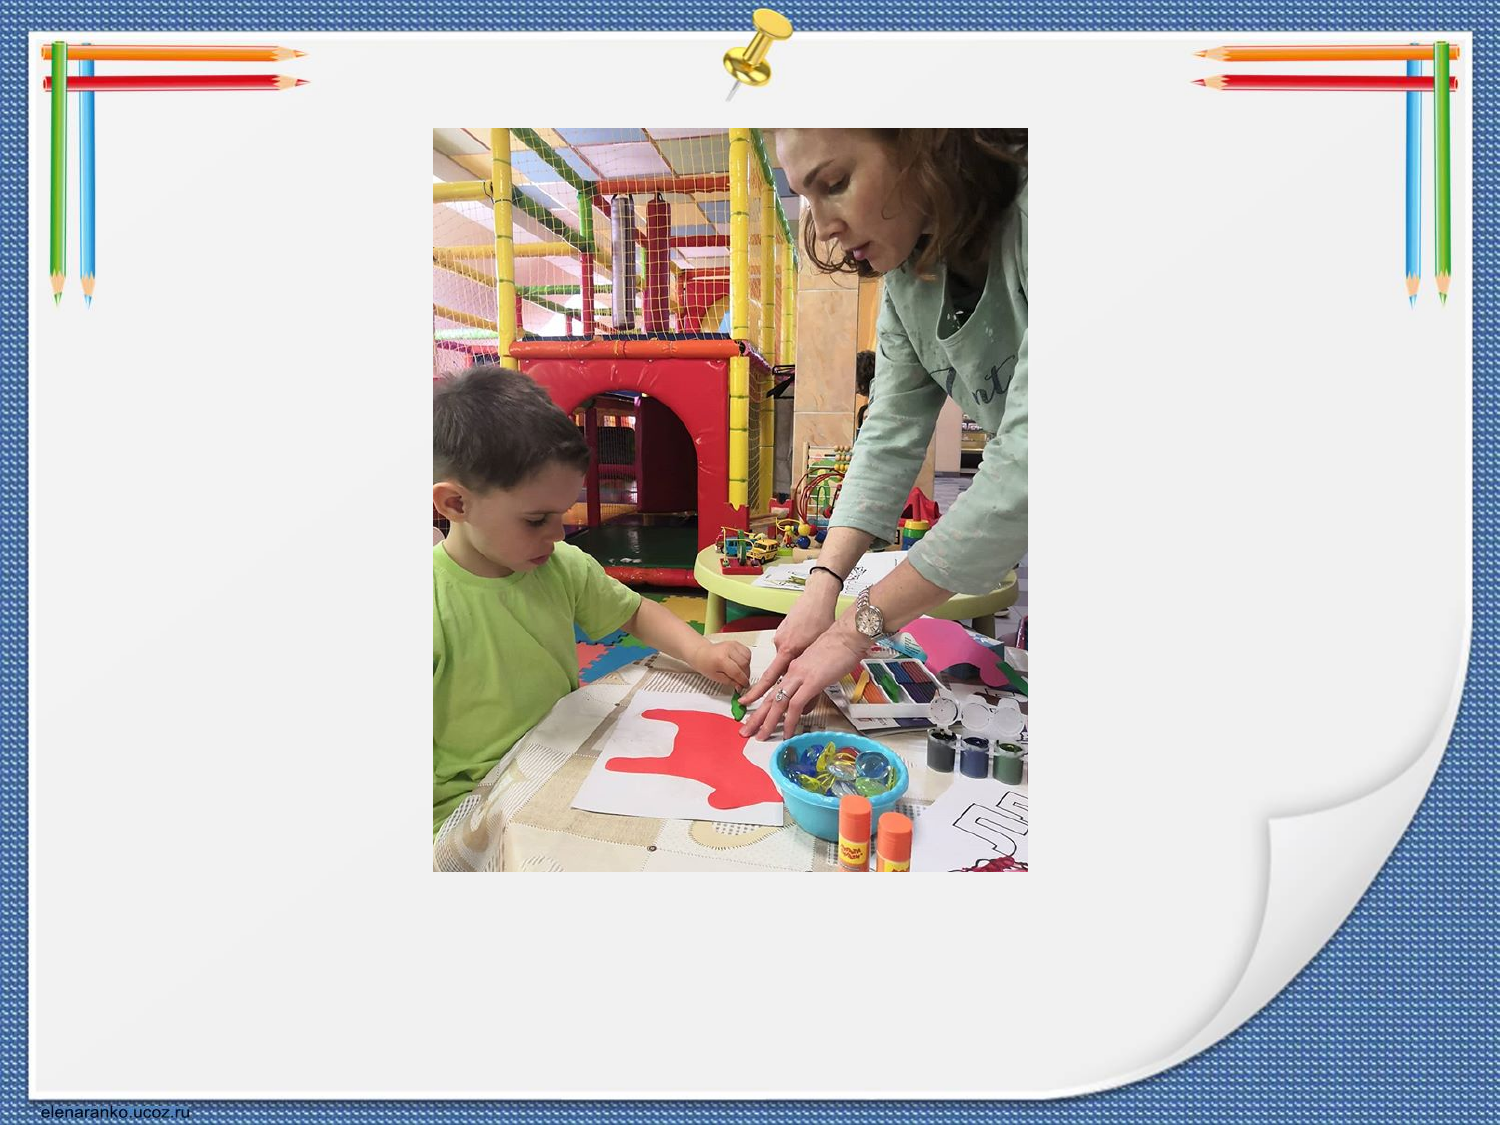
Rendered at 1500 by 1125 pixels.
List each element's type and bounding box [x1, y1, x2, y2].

picture [0, 0, 1500, 1125]
list [433, 128, 1028, 872]
